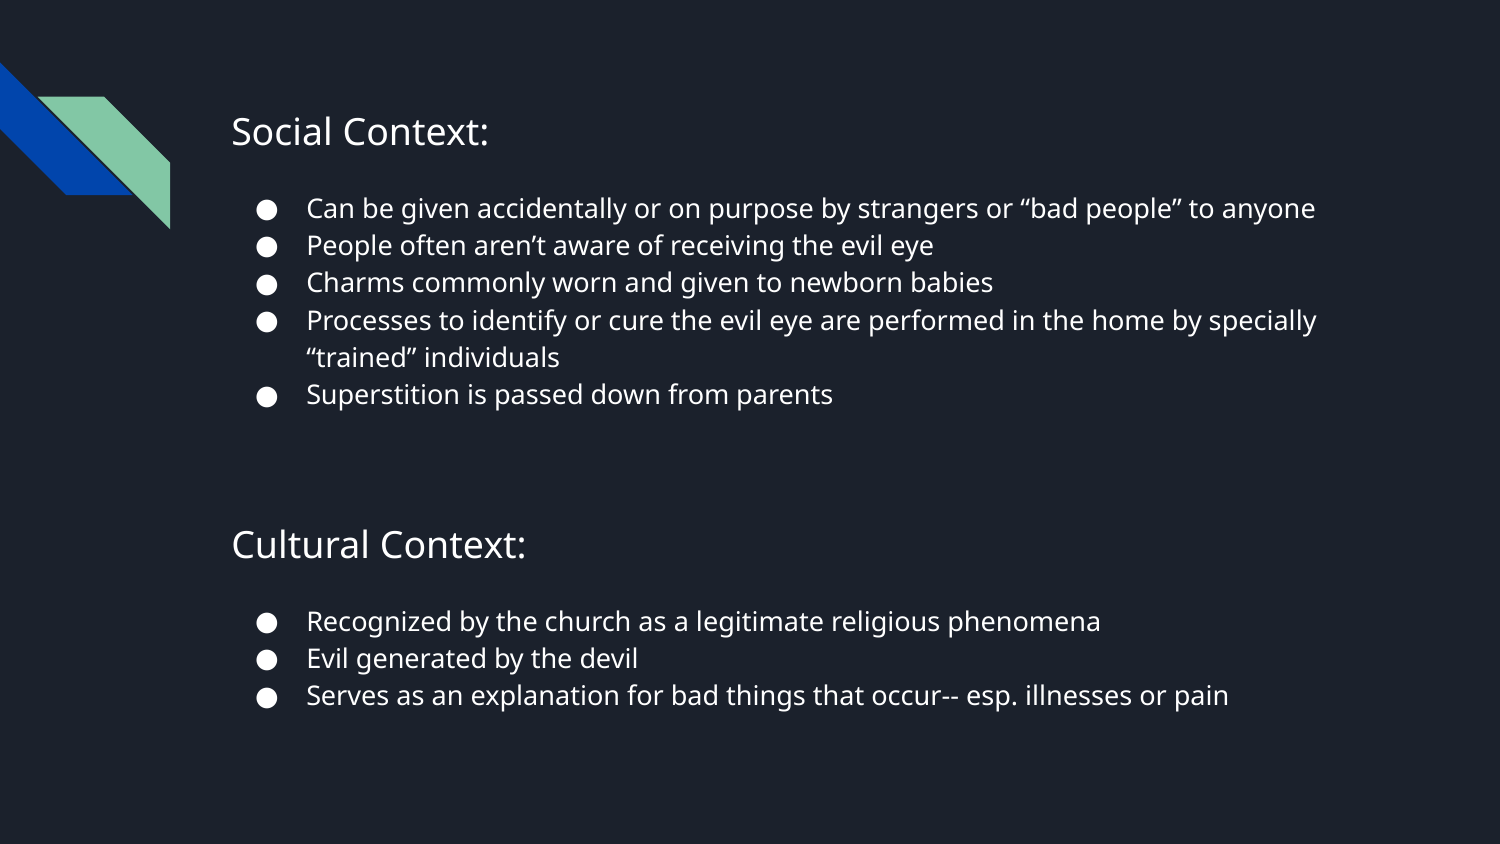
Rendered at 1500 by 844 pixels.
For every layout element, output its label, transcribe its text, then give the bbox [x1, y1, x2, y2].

list Social Context: Can be given accidentally or on purpose by strangers or “bad people” to anyone People often aren’t aware of receiving the evil eye Charms commonly worn and given to newborn babies Processes to identify or cure the evil eye are performed in the home by specially “trained” individuals Superstition is passed down from parents Cultural Context: Recognized by the church as a legitimate religious phenomena Evil generated by the devil Serves as an explanation for bad things that occur-- esp. illnesses or pain [216, 86, 1371, 710]
